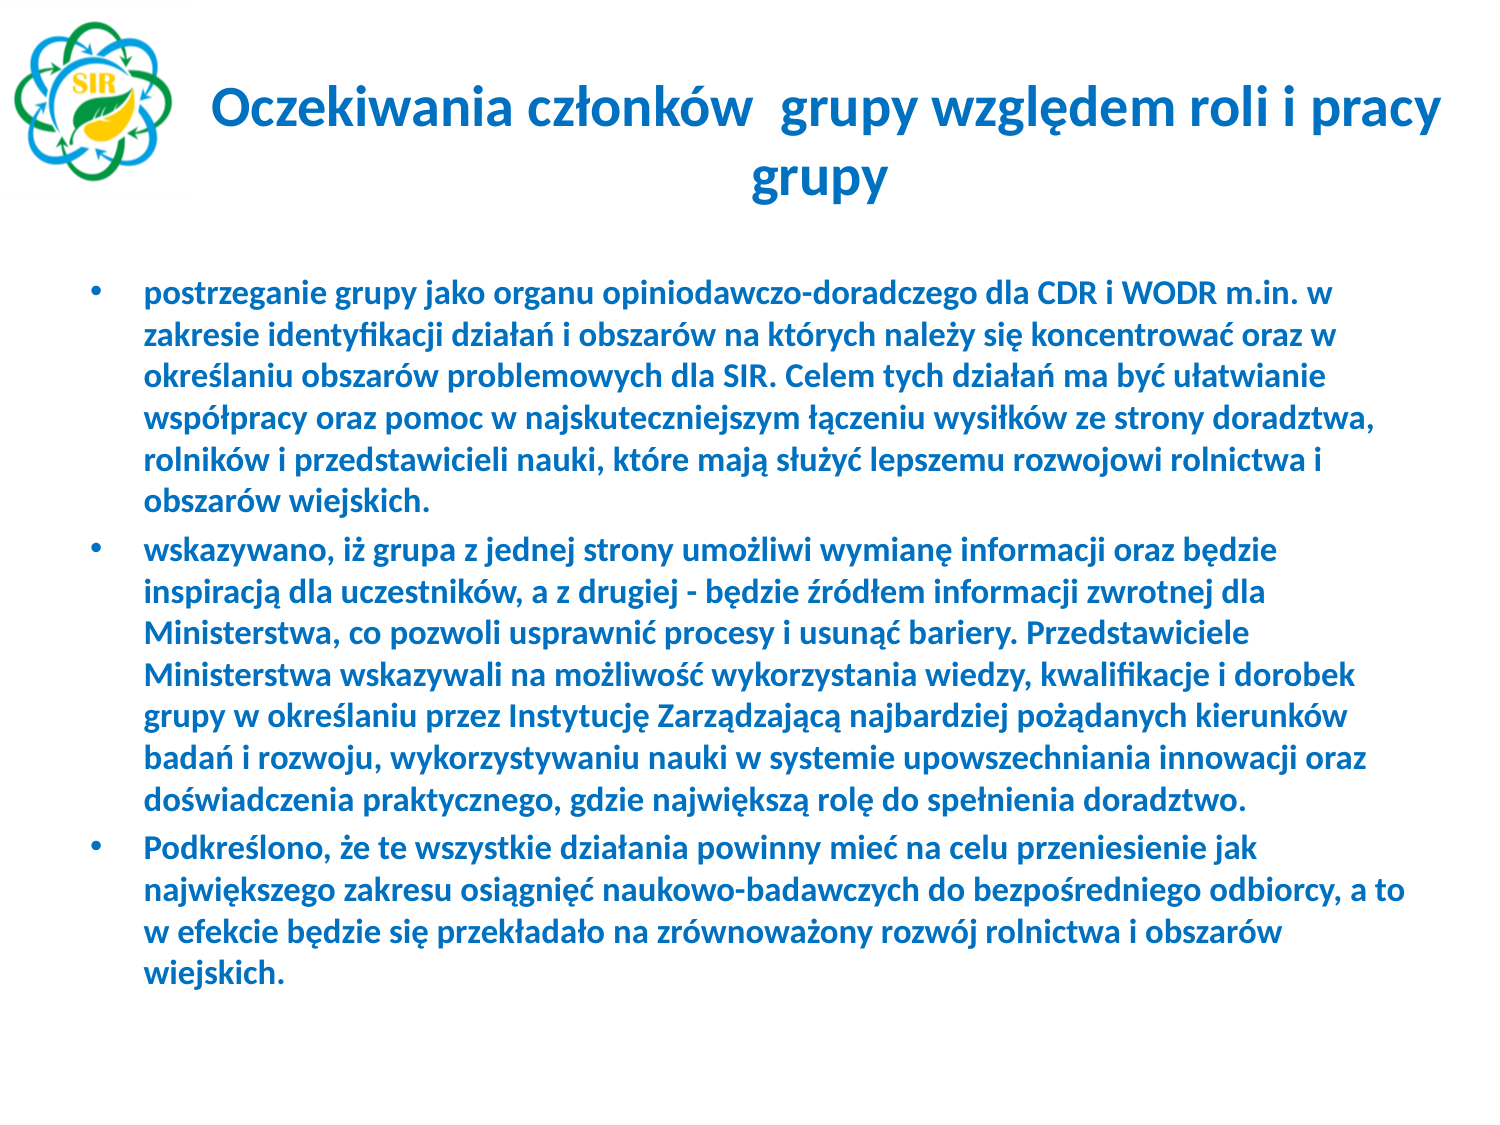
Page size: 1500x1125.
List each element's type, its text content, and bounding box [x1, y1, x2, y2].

list postrzeganie grupy jako organu opiniodawczo-doradczego dla CDR i WODR m.in. w zakresie identyfikacji działań i obszarów na których należy się koncentrować oraz w określaniu obszarów problemowych dla SIR. Celem tych działań ma być ułatwianie współpracy oraz pomoc w najskuteczniejszym łączeniu wysiłków ze strony doradztwa, rolników i przedstawicieli nauki, które mają służyć lepszemu rozwojowi rolnictwa i obszarów wiejskich. wskazywano, iż grupa z jednej strony umożliwi wymianę informacji oraz będzie inspiracją dla uczestników, a z drugiej - będzie źródłem informacji zwrotnej dla Ministerstwa, co pozwoli usprawnić procesy i usunąć bariery. Przedstawiciele Ministerstwa wskazywali na możliwość wykorzystania wiedzy, kwalifikacje i dorobek grupy w określaniu przez Instytucję Zarządzającą najbardziej pożądanych kierunków badań i rozwoju, wykorzystywaniu nauki w systemie upowszechniania innowacji oraz doświadczenia praktycznego, gdzie największą rolę do spełnienia doradztwo. Podkreślono, że te wszystkie działania powinny mieć na celu przeniesienie jak największego zakresu osiągnięć naukowo-badawczych do bezpośredniego odbiorcy, a to w efekcie będzie się przekładało na zrównoważony rozwój rolnictwa i obszarów wiejskich. [75, 262, 1425, 1005]
title Oczekiwania członków grupy względem roli i pracy grupy [135, 42, 1500, 233]
picture [0, 3, 195, 202]
